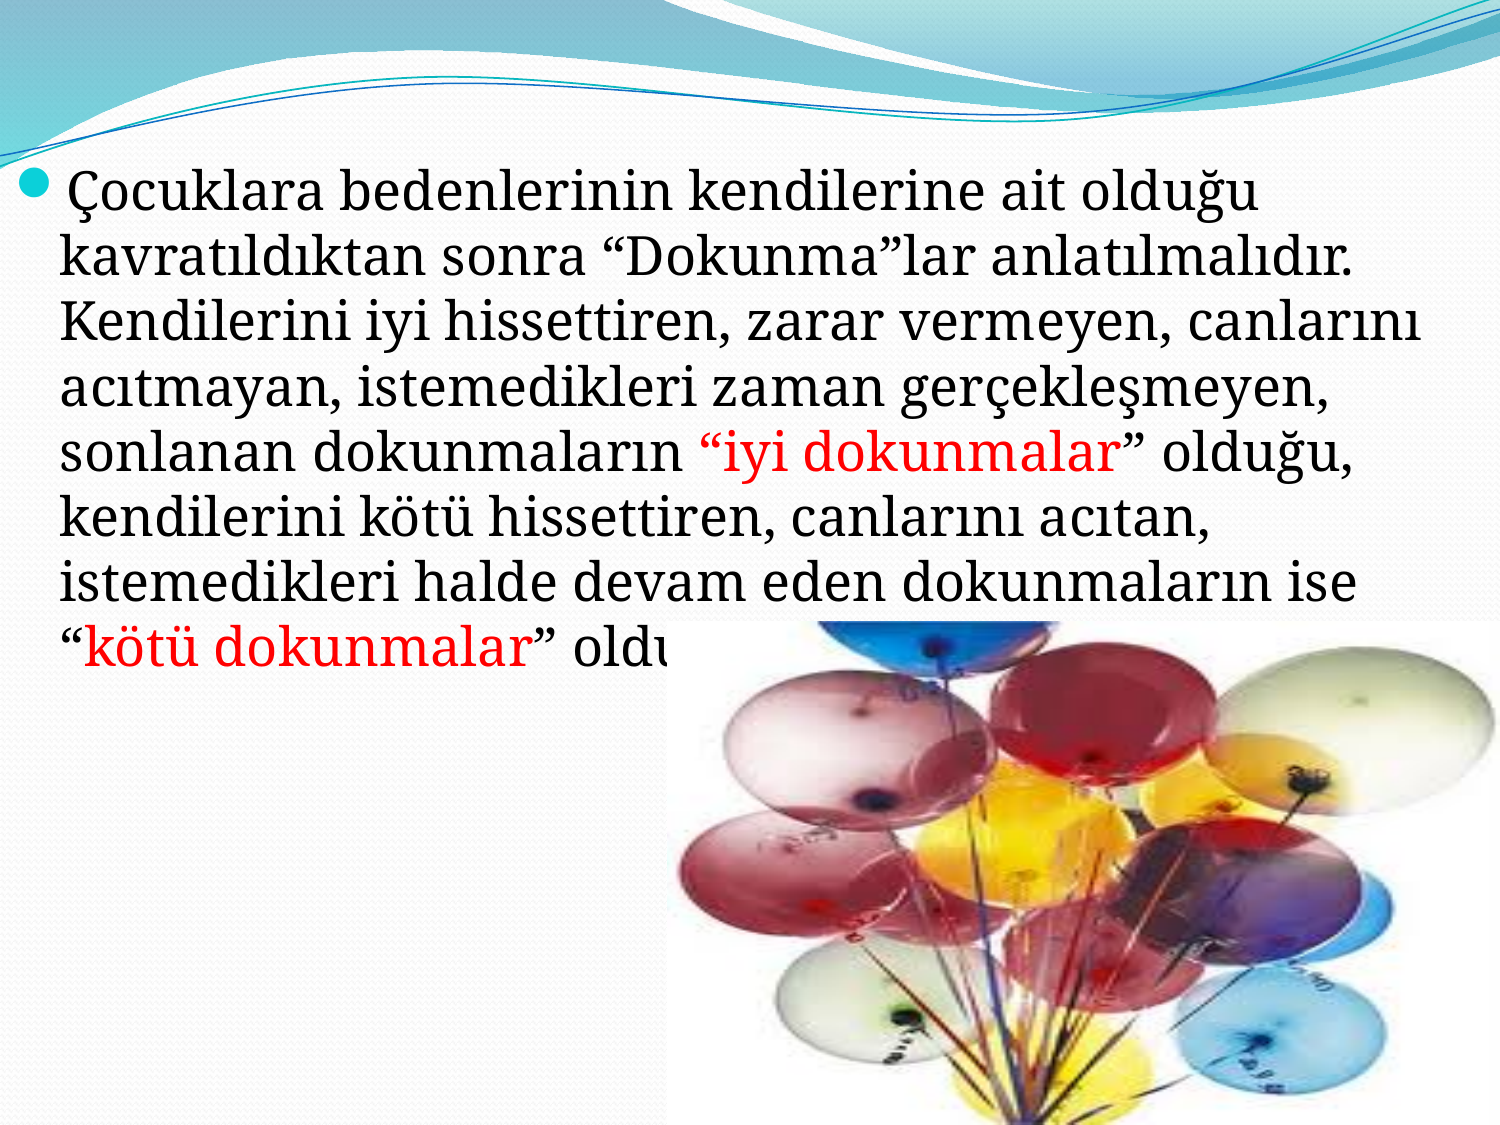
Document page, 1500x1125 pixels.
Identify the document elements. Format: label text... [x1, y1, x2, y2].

picture [666, 621, 1500, 1125]
list Çocuklara bedenlerinin kendilerine ait olduğu kavratıldıktan sonra “Dokunma”lar anlatılmalıdır. Kendilerini iyi hissettiren, zarar vermeyen, canlarını acıtmayan, istemedikleri zaman gerçekleşmeyen, sonlanan dokunmaların “iyi dokunmalar” olduğu, kendilerini kötü hissettiren, canlarını acıtan, istemedikleri halde devam eden dokunmaların ise “kötü dokunmalar” olduğu çocuklara anlatılmalıdır. [0, 149, 1500, 1125]
